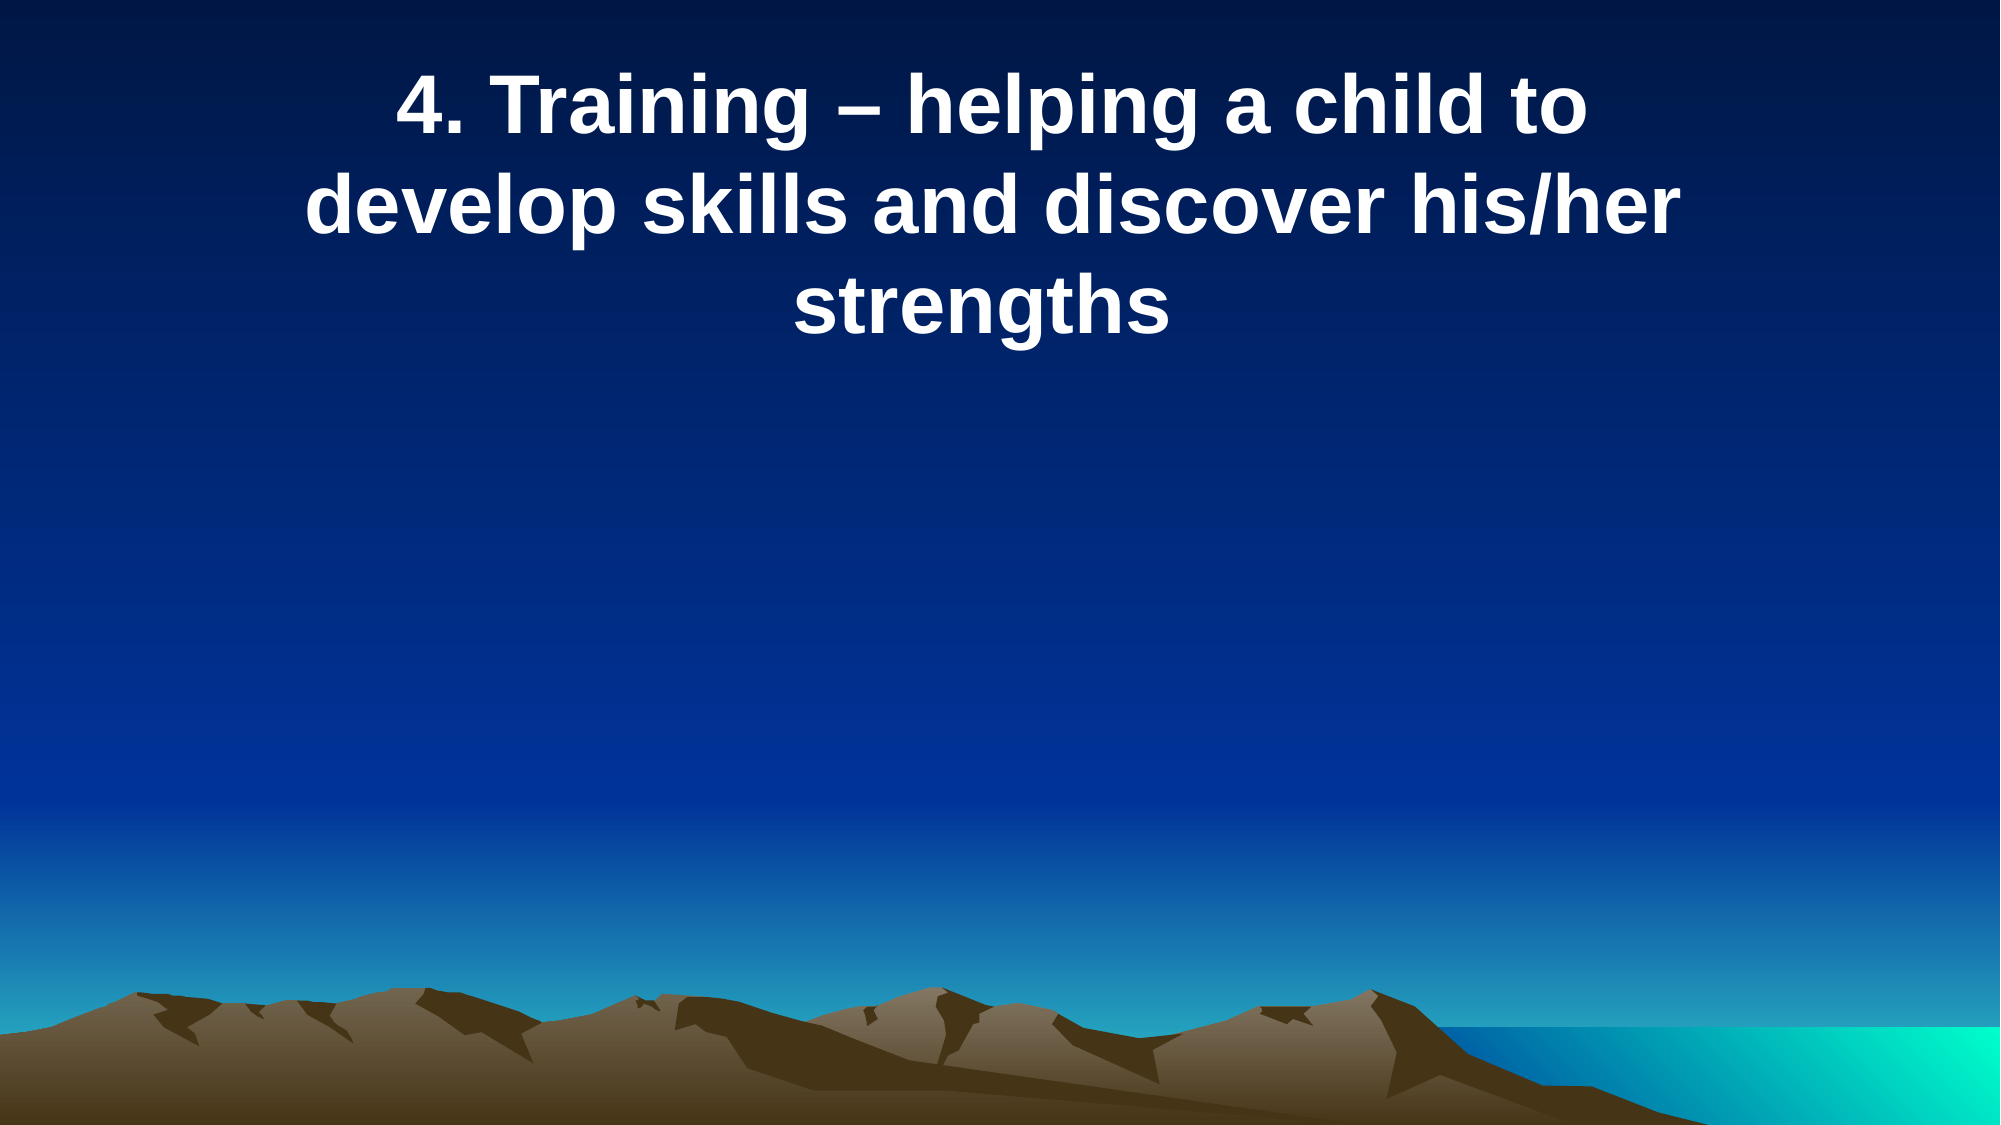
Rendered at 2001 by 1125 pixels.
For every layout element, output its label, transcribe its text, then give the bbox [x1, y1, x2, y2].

text_box 4. Training – helping a child to develop skills and discover his/her strengths [262, 43, 1725, 1125]
